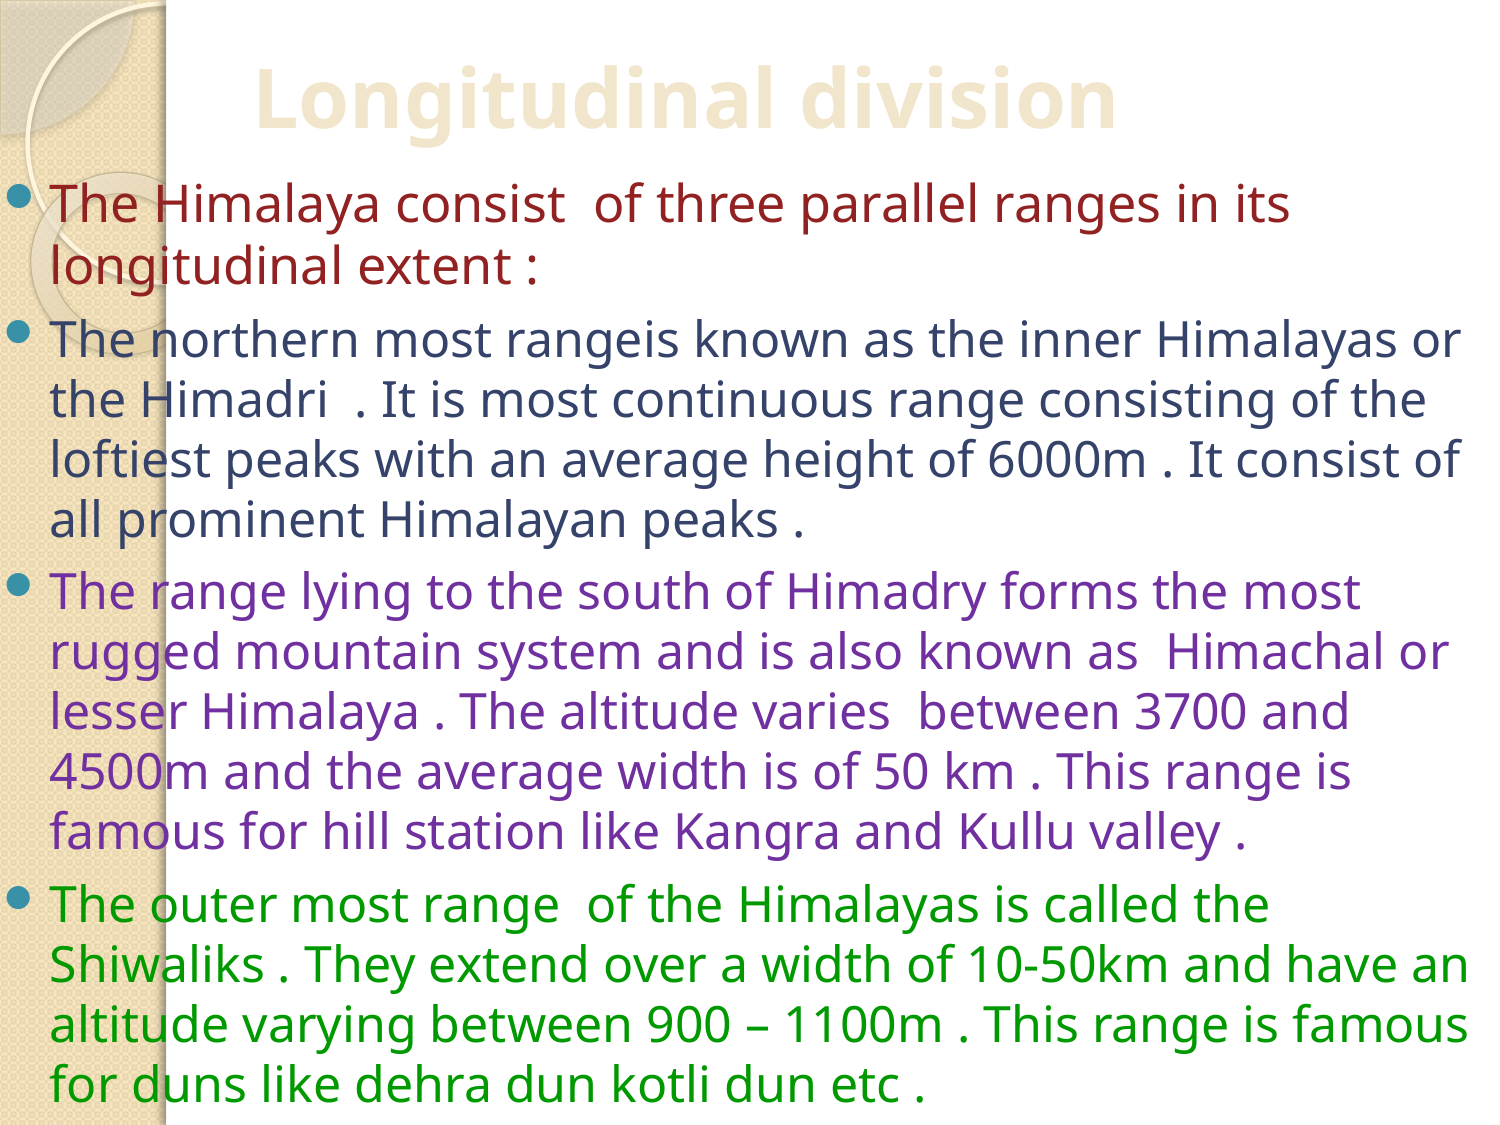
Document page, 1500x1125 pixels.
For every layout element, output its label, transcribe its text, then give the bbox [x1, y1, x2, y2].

list The Himalaya consist of three parallel ranges in its longitudinal extent : The northern most rangeis known as the inner Himalayas or the Himadri . It is most continuous range consisting of the loftiest peaks with an average height of 6000m . It consist of all prominent Himalayan peaks . The range lying to the south of Himadry forms the most rugged mountain system and is also known as Himachal or lesser Himalaya . The altitude varies between 3700 and 4500m and the average width is of 50 km . This range is famous for hill station like Kangra and Kullu valley . The outer most range of the Himalayas is called the Shiwaliks . They extend over a width of 10-50km and have an altitude varying between 900 – 1100m . This range is famous for duns like dehra dun kotli dun etc . [0, 162, 1500, 1125]
title Longitudinal division [237, 37, 1468, 162]
